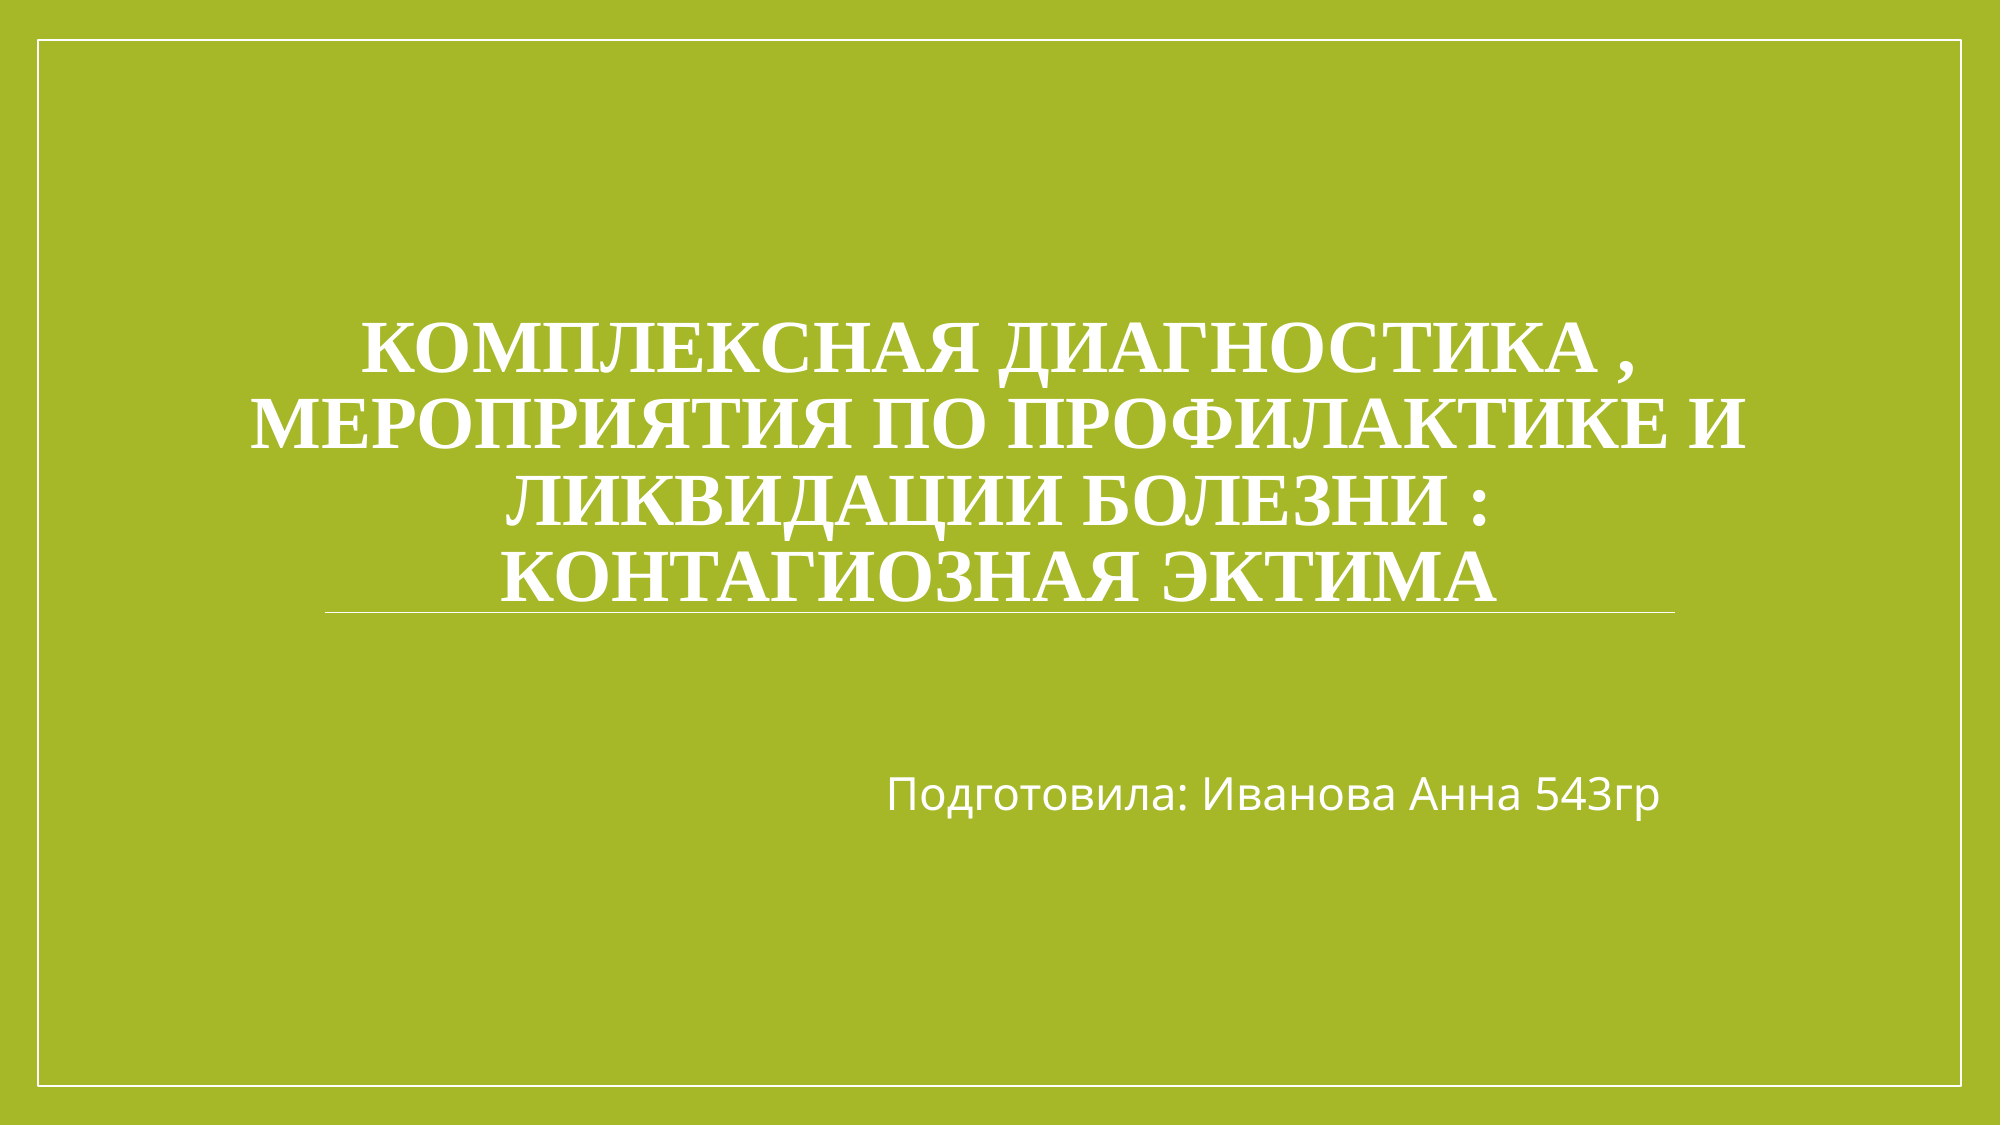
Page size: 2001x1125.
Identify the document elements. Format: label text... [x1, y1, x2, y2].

title КОМПЛЕКСНАЯ ДИАГНОСТИКА , МЕРОПРИЯТИЯ ПО ПРОФИЛАКТИКЕ И ЛИКВИДАЦИИ БОЛЕЗНИ : Контагиозная эктима [182, 144, 1818, 625]
subtitle Подготовила: Иванова Анна 543гр [828, 763, 1719, 863]
